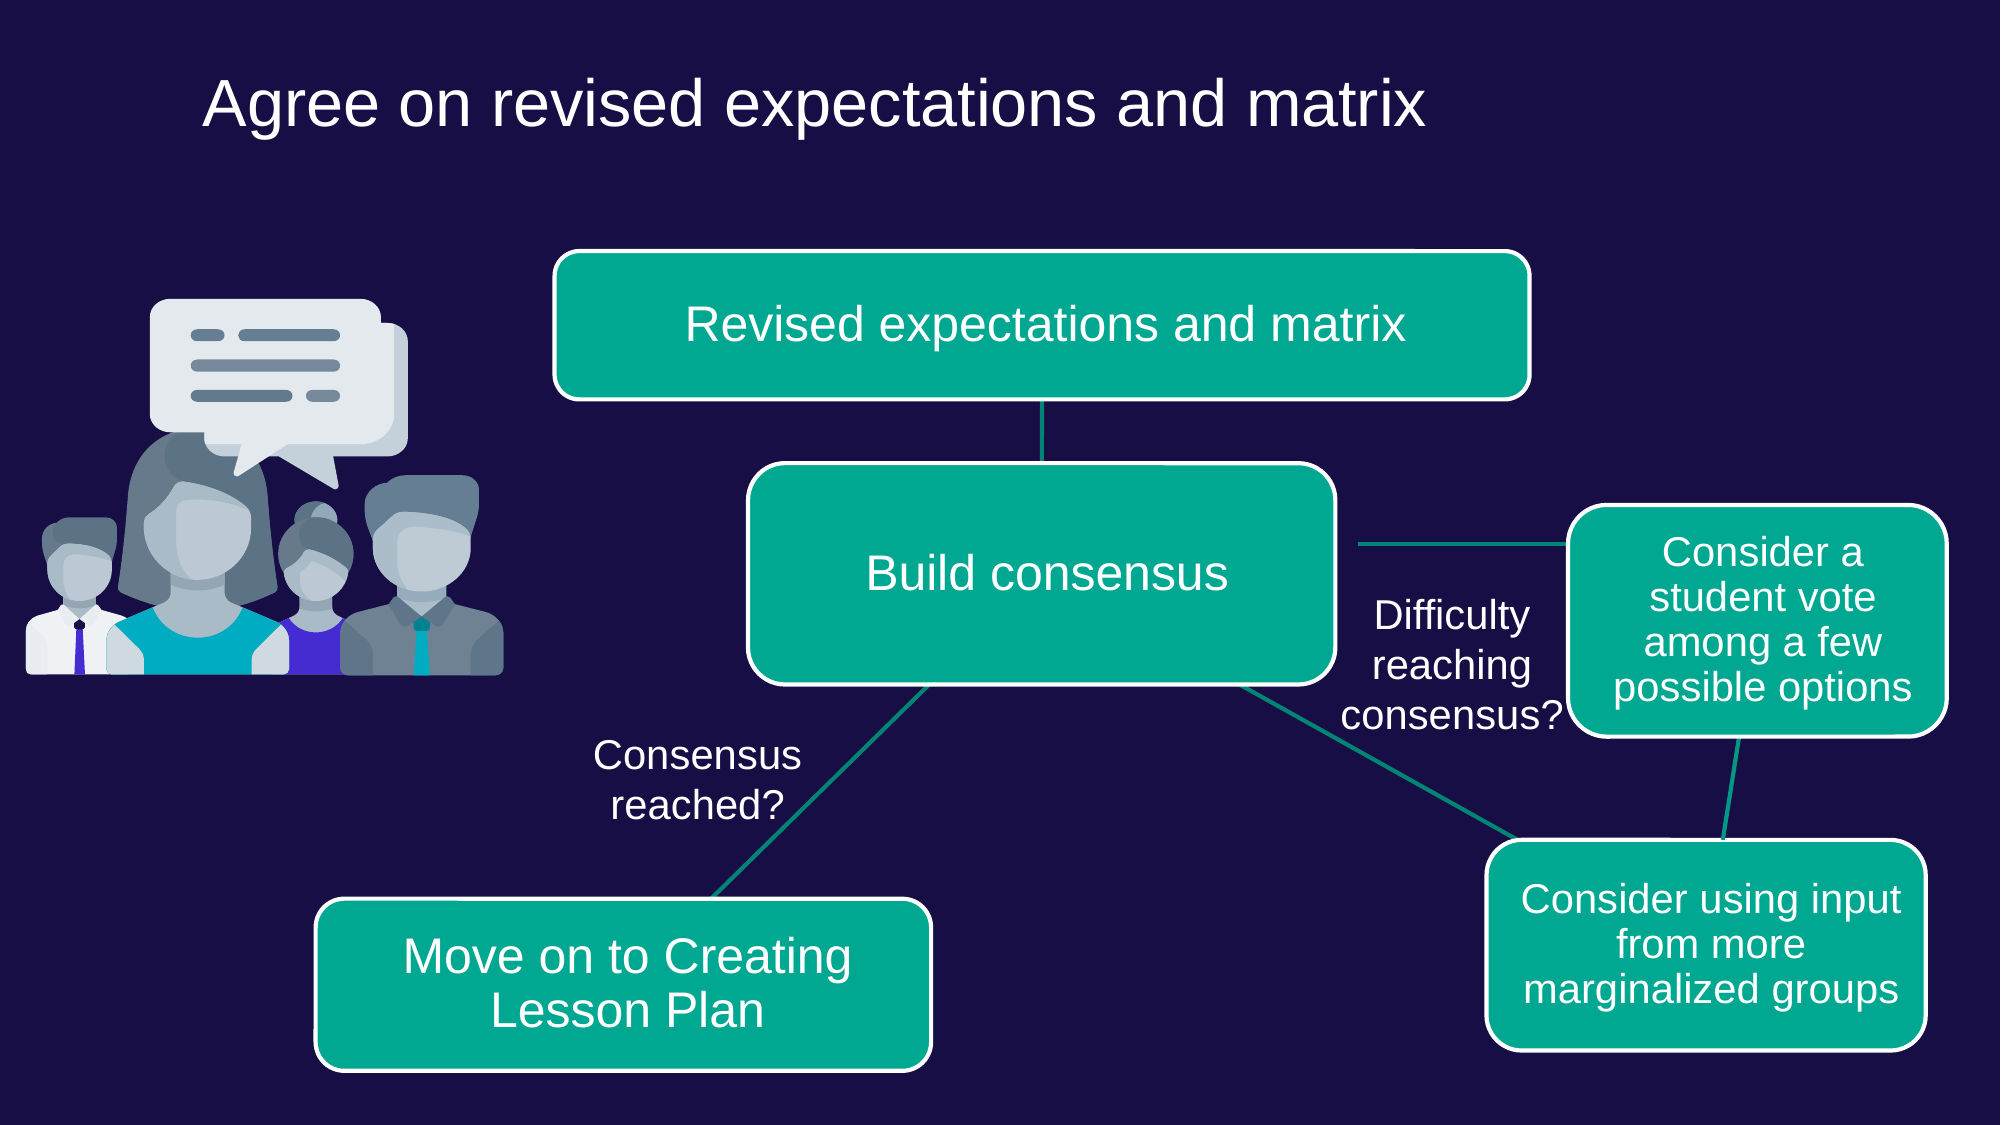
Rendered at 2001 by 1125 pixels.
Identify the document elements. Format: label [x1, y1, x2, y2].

text_box [7, 56, 2000, 1111]
